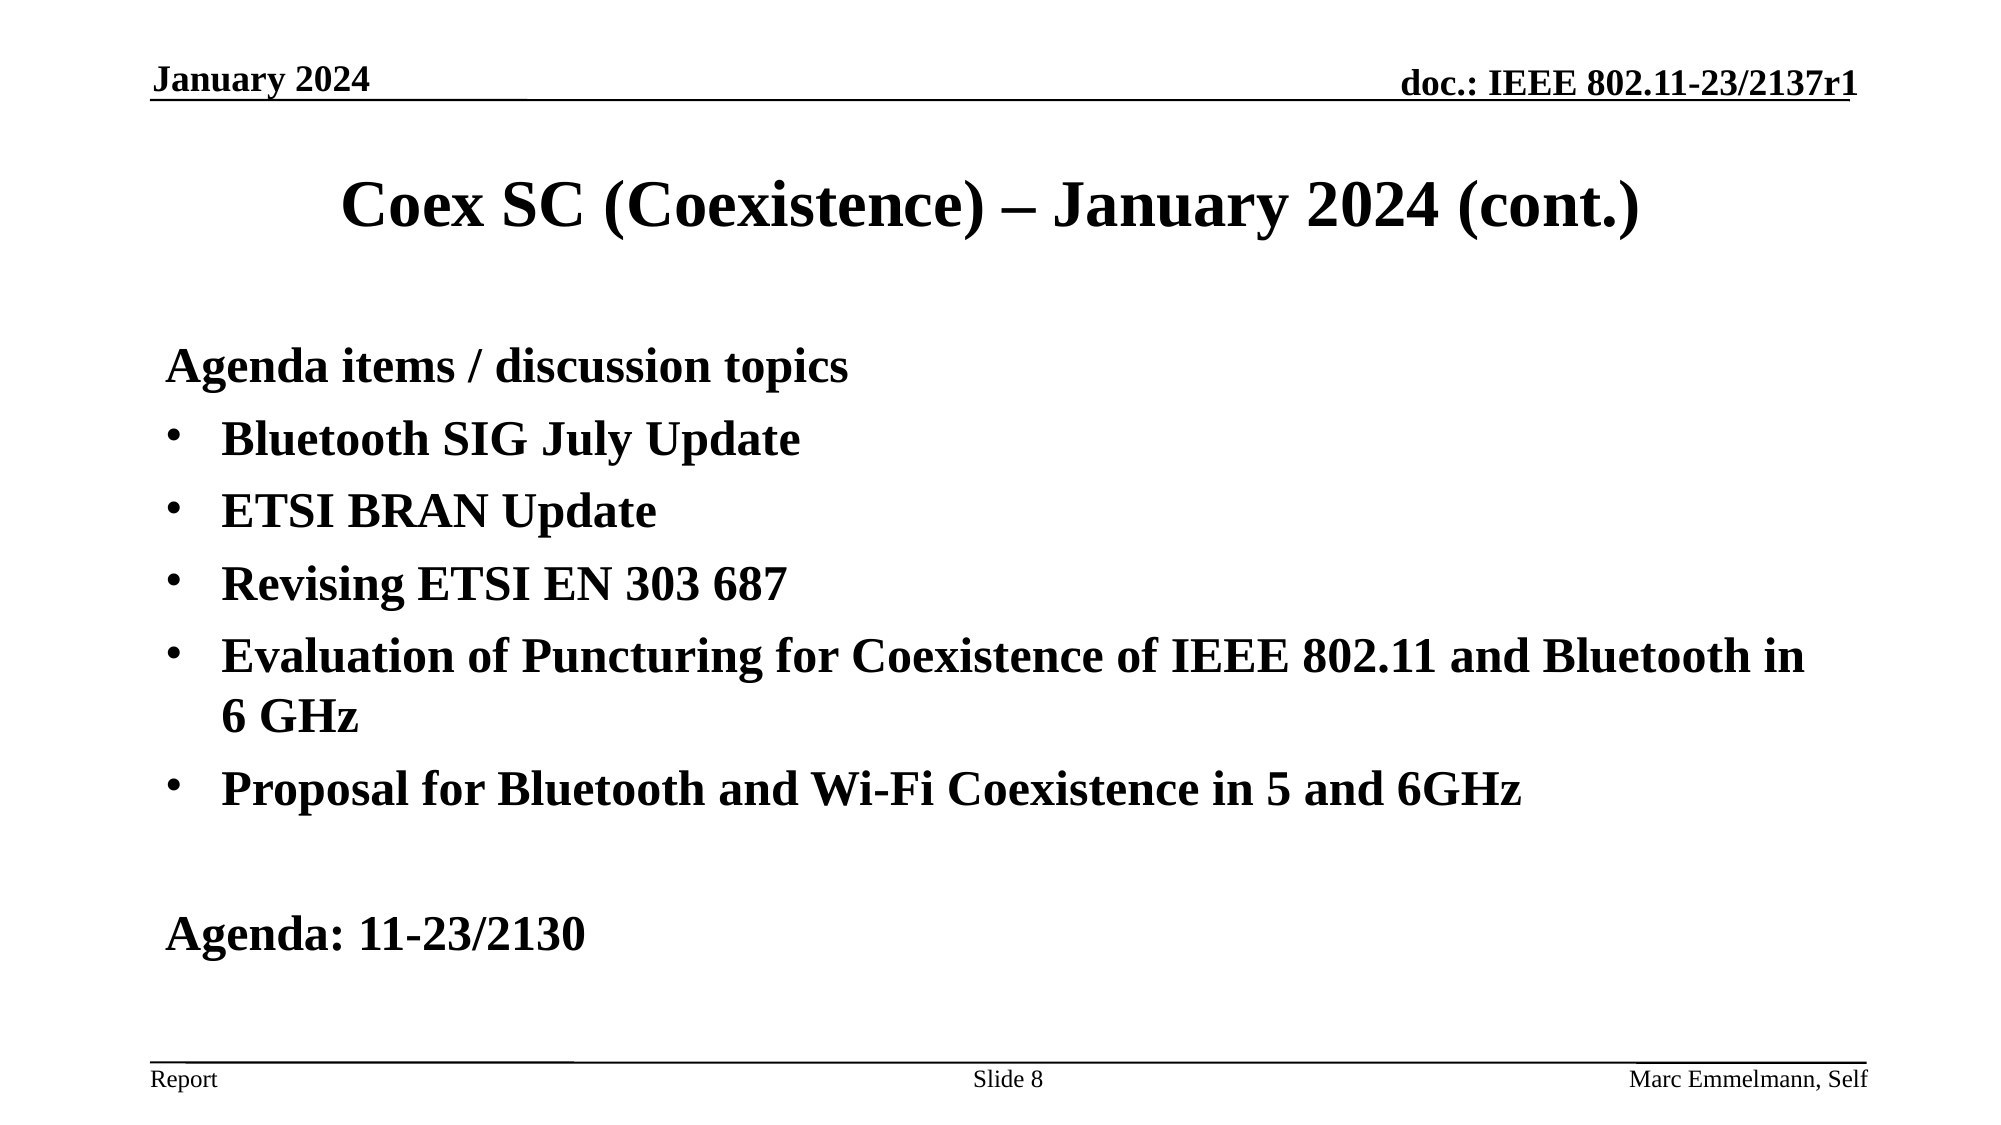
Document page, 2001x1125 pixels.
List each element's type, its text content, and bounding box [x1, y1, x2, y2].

list Agenda items / discussion topics Bluetooth SIG July Update ETSI BRAN Update Revising ETSI EN 303 687 Evaluation of Puncturing for Coexistence of IEEE 802.11 and Bluetooth in 6 GHz Proposal for Bluetooth and Wi-Fi Coexistence in 5 and 6GHz Agenda: 11-23/2130 [149, 324, 1850, 1000]
slide_number Slide 8 [950, 1061, 1067, 1123]
title Coex SC (Coexistence) – January 2024 (cont.) [149, 112, 1850, 288]
footer Marc Emmelmann, Self [1171, 1061, 1869, 1093]
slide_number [152, 54, 563, 100]
